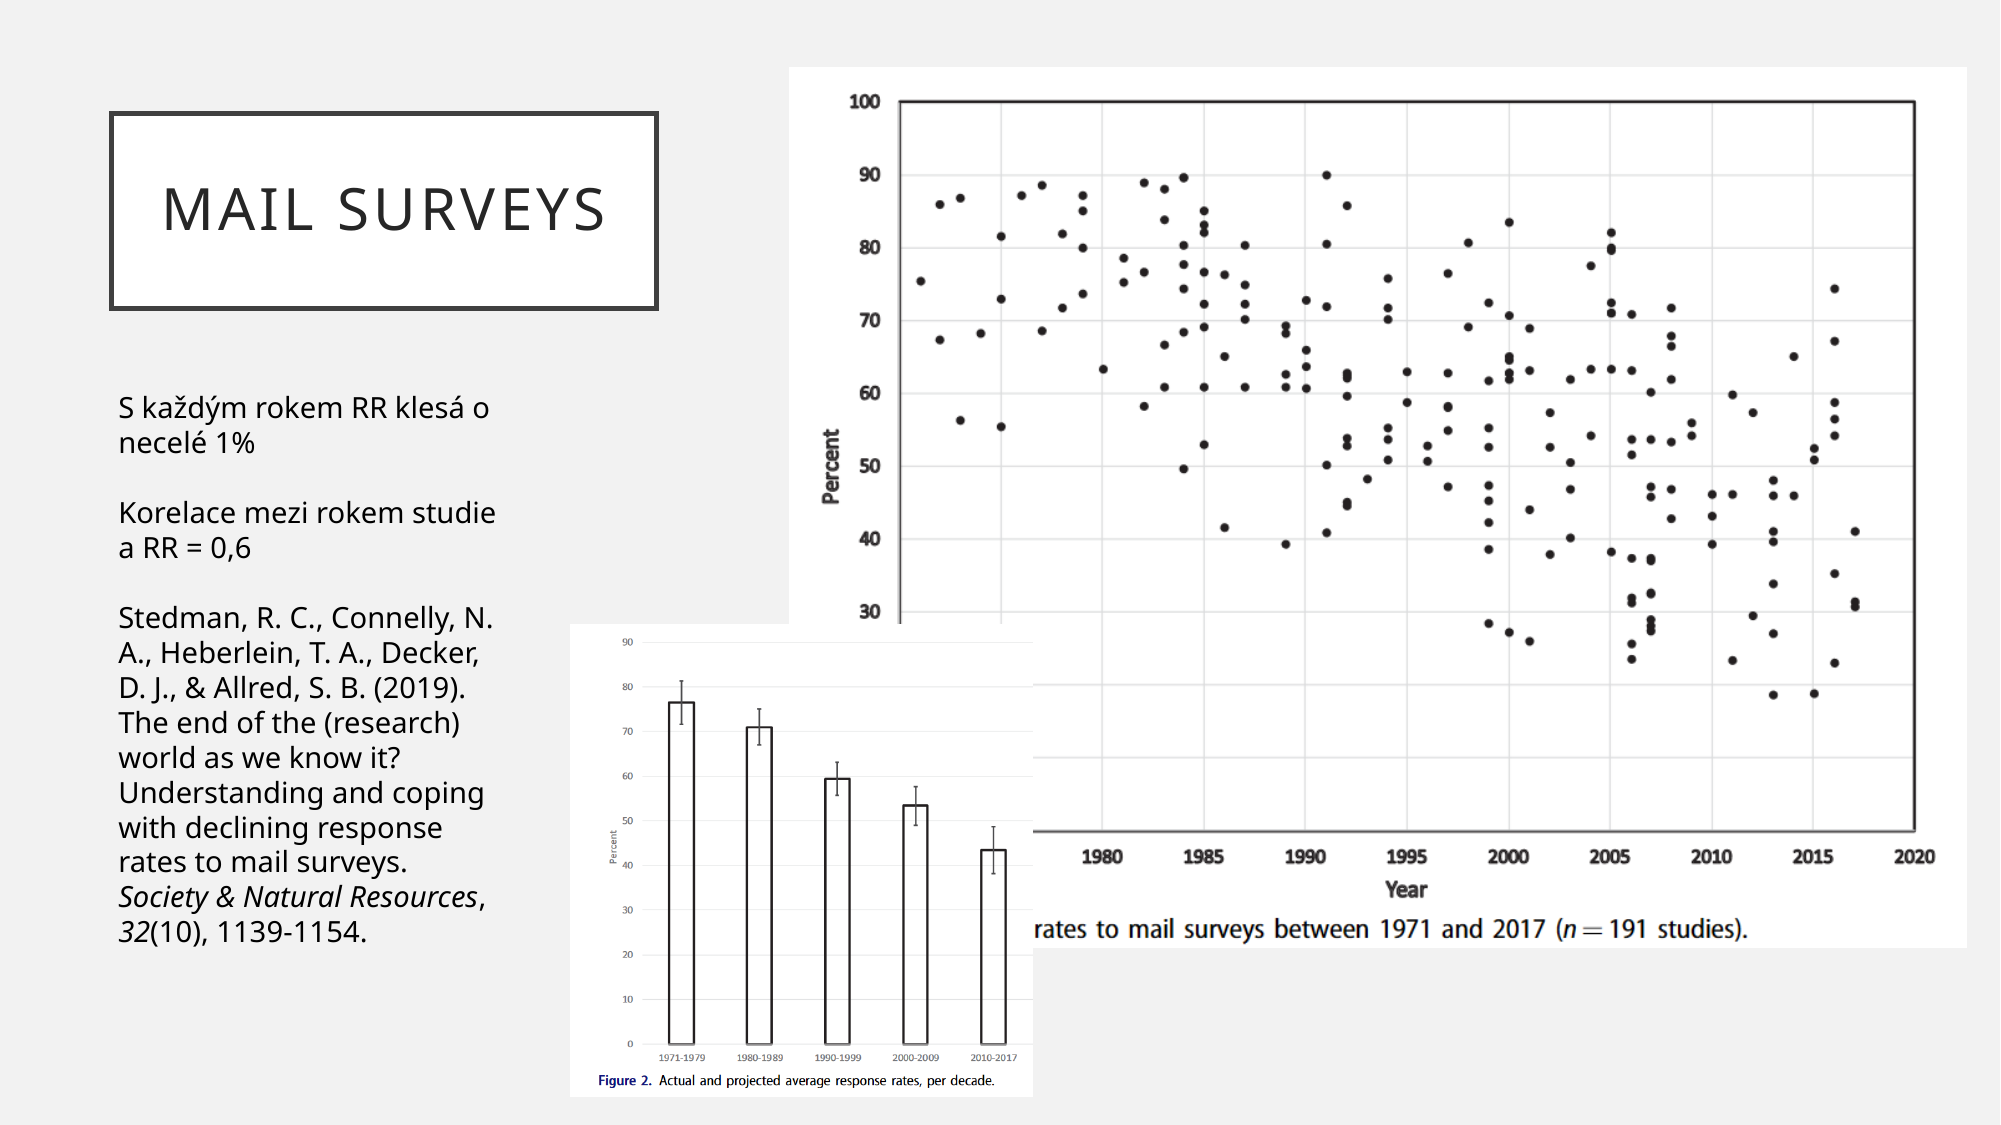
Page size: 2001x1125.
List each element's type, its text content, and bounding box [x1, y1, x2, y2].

title Mail surveys [109, 111, 659, 311]
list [789, 67, 1967, 948]
text_box S každým rokem RR klesá o necelé 1% Korelace mezi rokem studie a RR = 0,6 Stedman, R. C., Connelly, N. A., Heberlein, T. A., Decker, D. J., & Allred, S. B. (2019). The end of the (research) world as we know it? Understanding and coping with declining response rates to mail surveys. Society & Natural Resources, 32(10), 1139-1154. [103, 381, 516, 957]
picture [570, 624, 1033, 1097]
